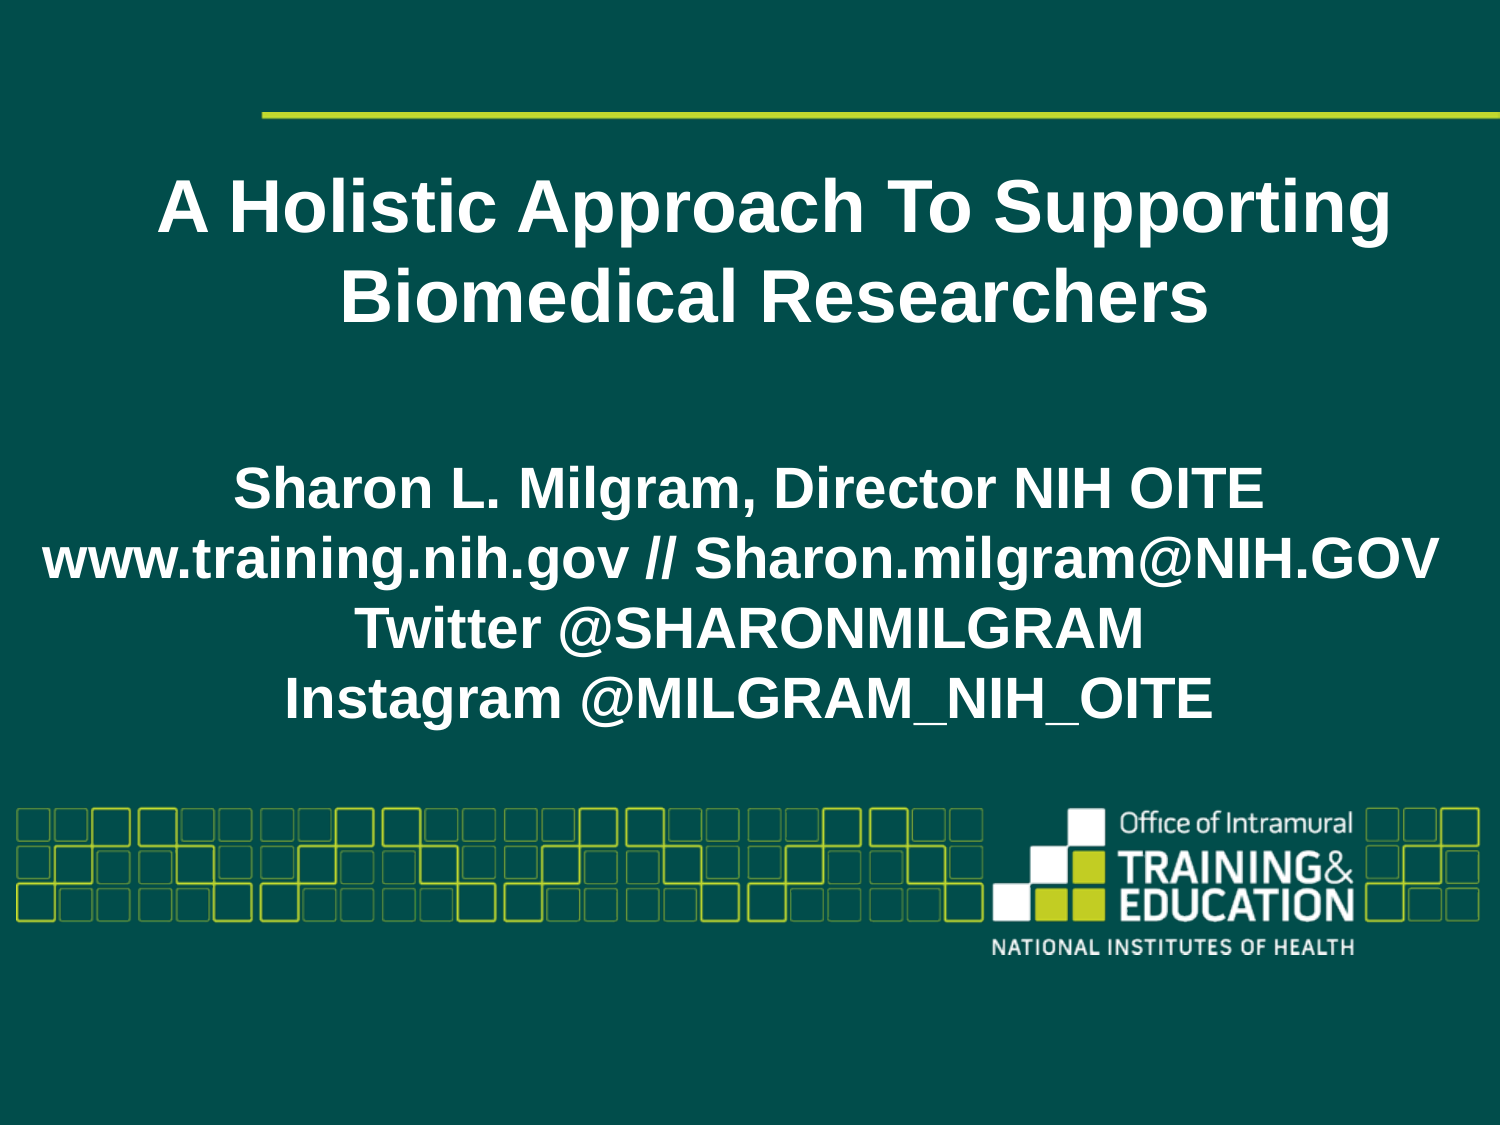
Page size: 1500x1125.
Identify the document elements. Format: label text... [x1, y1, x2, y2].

picture [0, 0, 1500, 362]
picture [0, 738, 1500, 1125]
text_box Sharon L. Milgram, Director NIH OITE www.training.nih.gov // Sharon.milgram@NIH.GOV Twitter @SHARONMILGRAM Instagram @MILGRAM_NIH_OITE [0, 362, 1500, 738]
title A Holistic Approach To Supporting Biomedical Researchers [87, 149, 1463, 362]
